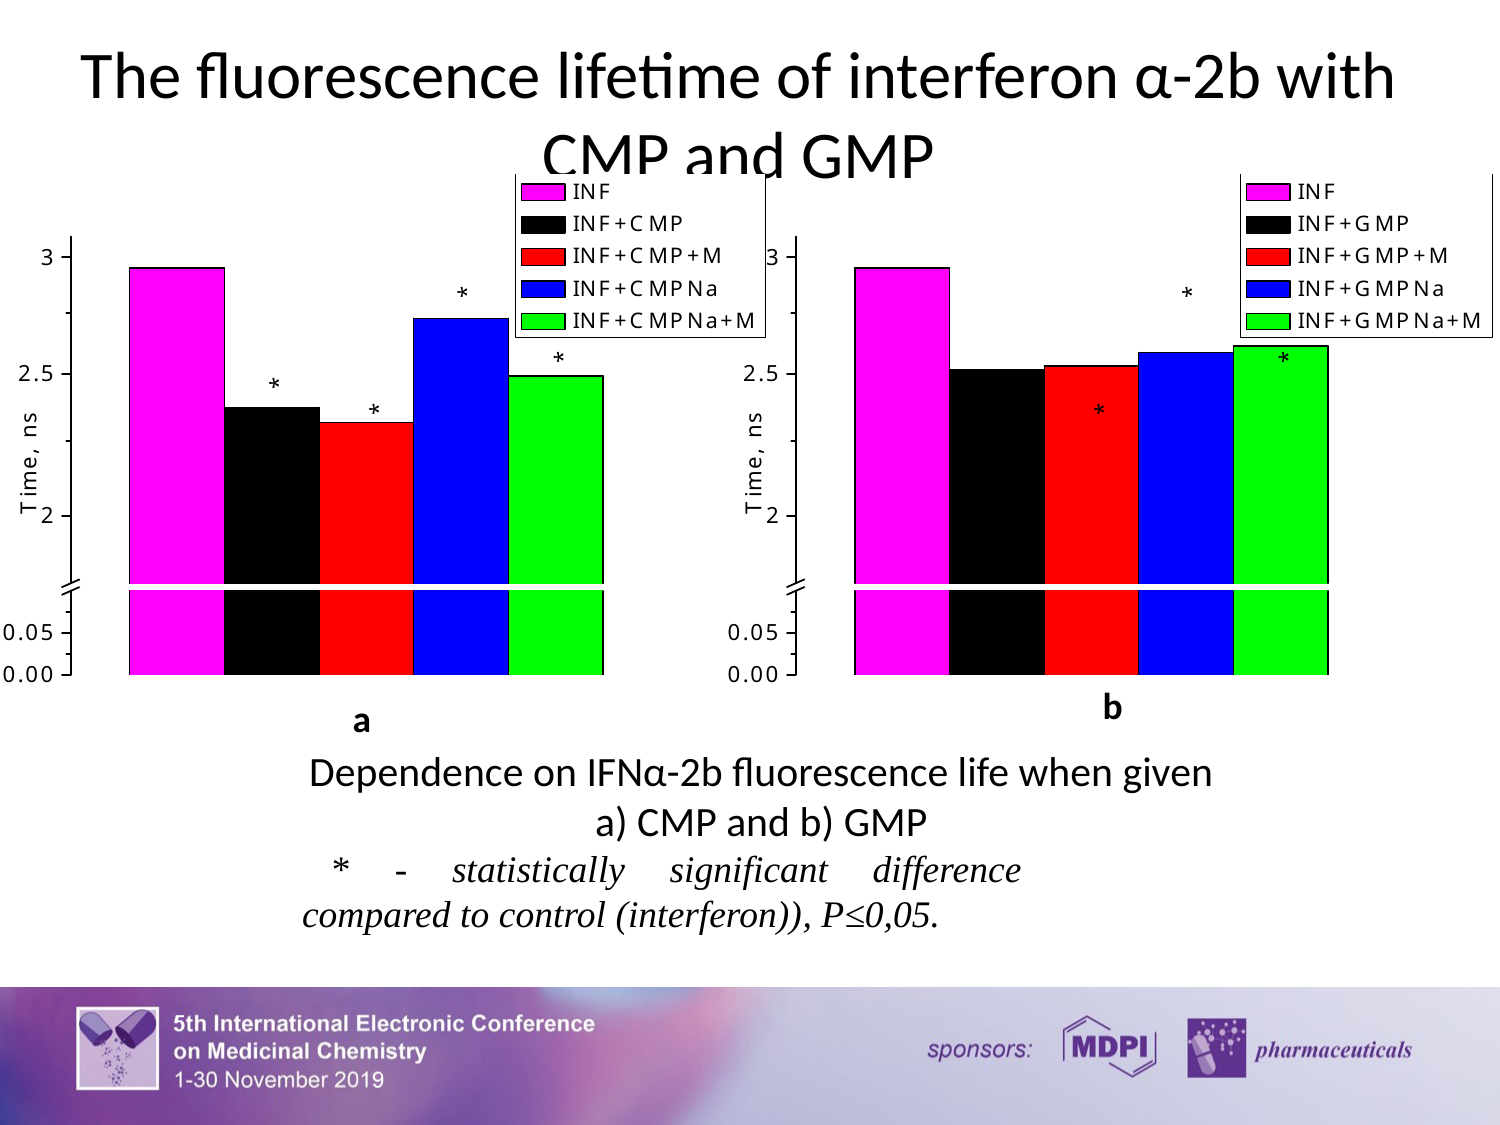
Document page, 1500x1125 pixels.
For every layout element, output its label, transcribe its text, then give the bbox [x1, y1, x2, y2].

text_box Dependence on IFNα-2b fluorescence life when given a) CMP and b) GMP [99, 794, 1423, 853]
picture [0, 987, 1500, 1125]
text_box * - statistically significant difference compared to control (interferon)), Р≤0,05. [287, 853, 1038, 943]
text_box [724, 174, 1500, 786]
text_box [0, 174, 723, 786]
title The fluorescence lifetime of interferon α-2b with CMP and GMP [50, 0, 1429, 173]
